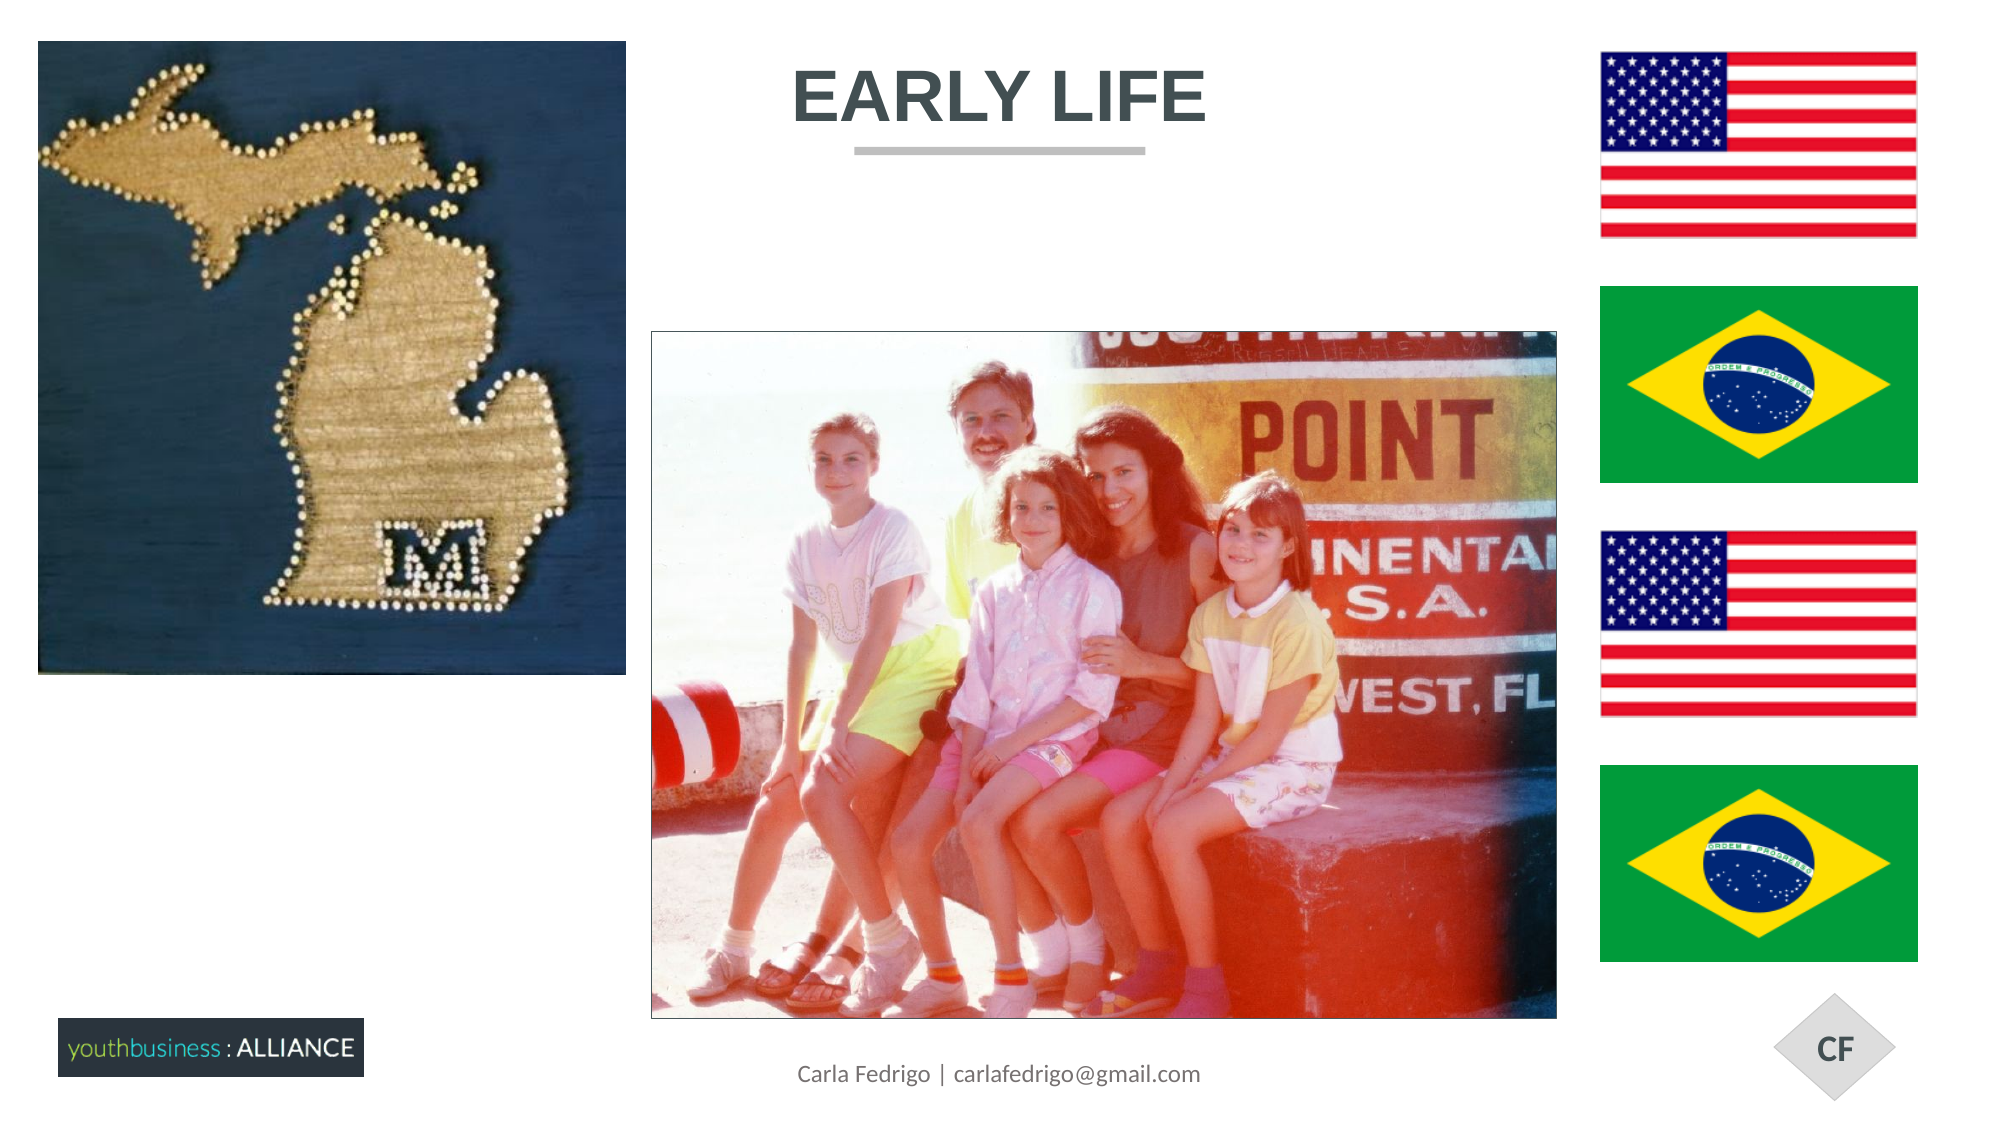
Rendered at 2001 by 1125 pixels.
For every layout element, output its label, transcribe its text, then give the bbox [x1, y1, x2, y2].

picture [652, 331, 1556, 1018]
text_box [853, 146, 1146, 156]
picture [1600, 765, 1918, 962]
picture [1600, 51, 1918, 239]
text_box EARLY LIFE [776, 41, 1224, 144]
picture [1600, 530, 1918, 718]
picture [1600, 286, 1918, 483]
picture [58, 1018, 364, 1077]
picture [38, 41, 626, 675]
